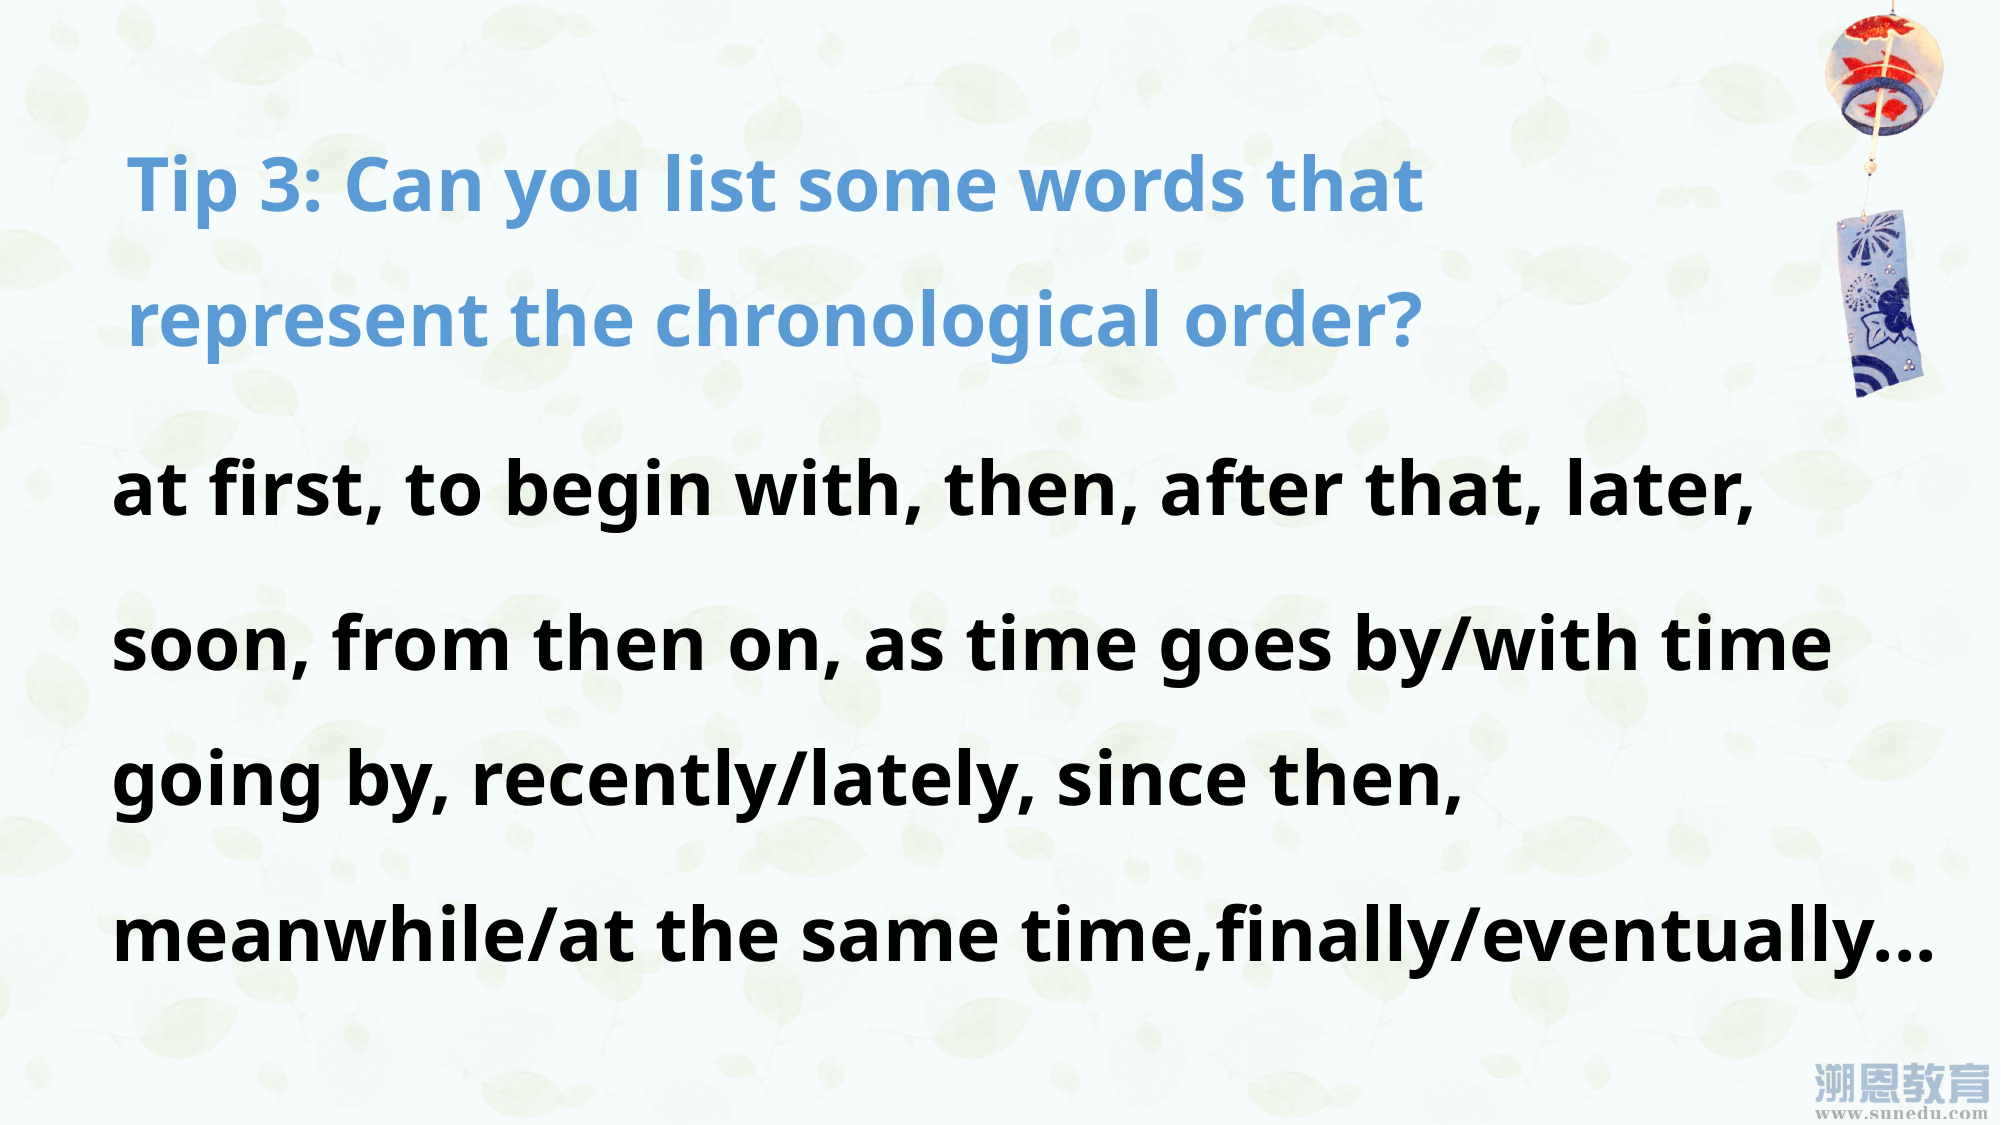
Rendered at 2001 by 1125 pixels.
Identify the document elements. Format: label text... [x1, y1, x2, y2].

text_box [111, 84, 1726, 546]
picture [0, 0, 2001, 1125]
text_box at first, to begin with, then, after that, later, soon, from then on, as time goes by/with time going by, recently/lately, since then, meanwhile/at the same time,finally/eventually... [96, 387, 1960, 1125]
